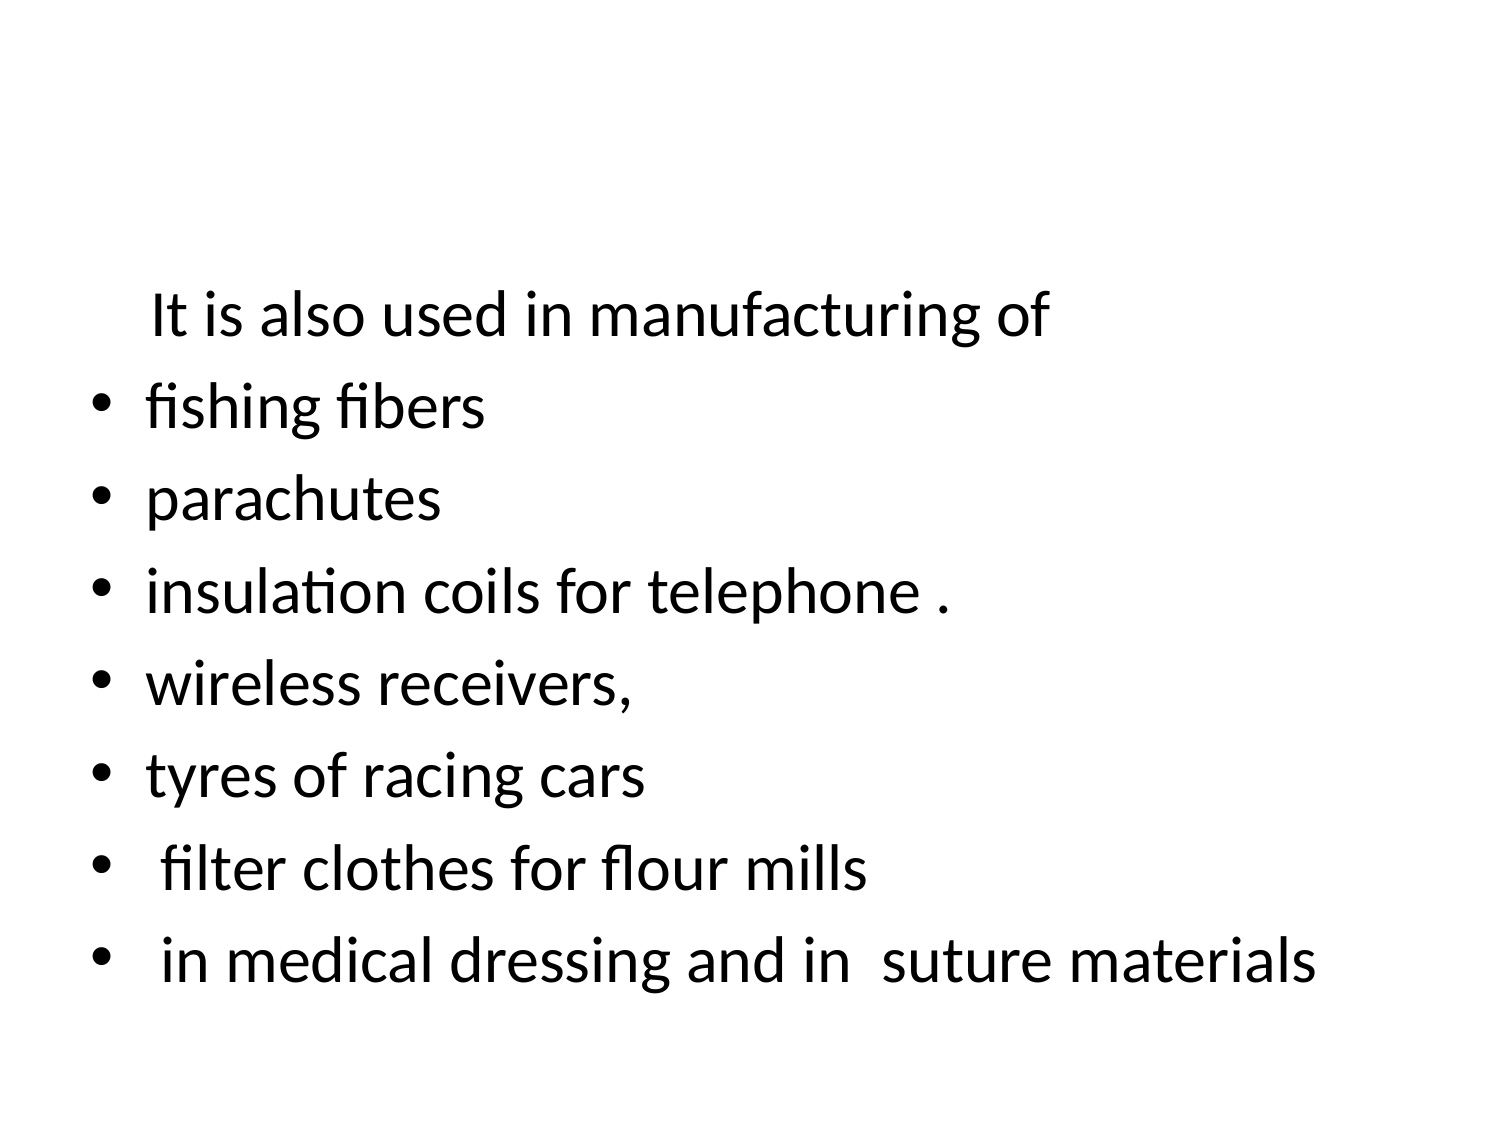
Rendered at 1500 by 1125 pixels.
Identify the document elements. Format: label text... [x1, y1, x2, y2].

list It is also used in manufacturing of fishing fibers parachutes insulation coils for telephone . wireless receivers, tyres of racing cars filter clothes for flour mills in medical dressing and in suture materials [75, 262, 1425, 1005]
